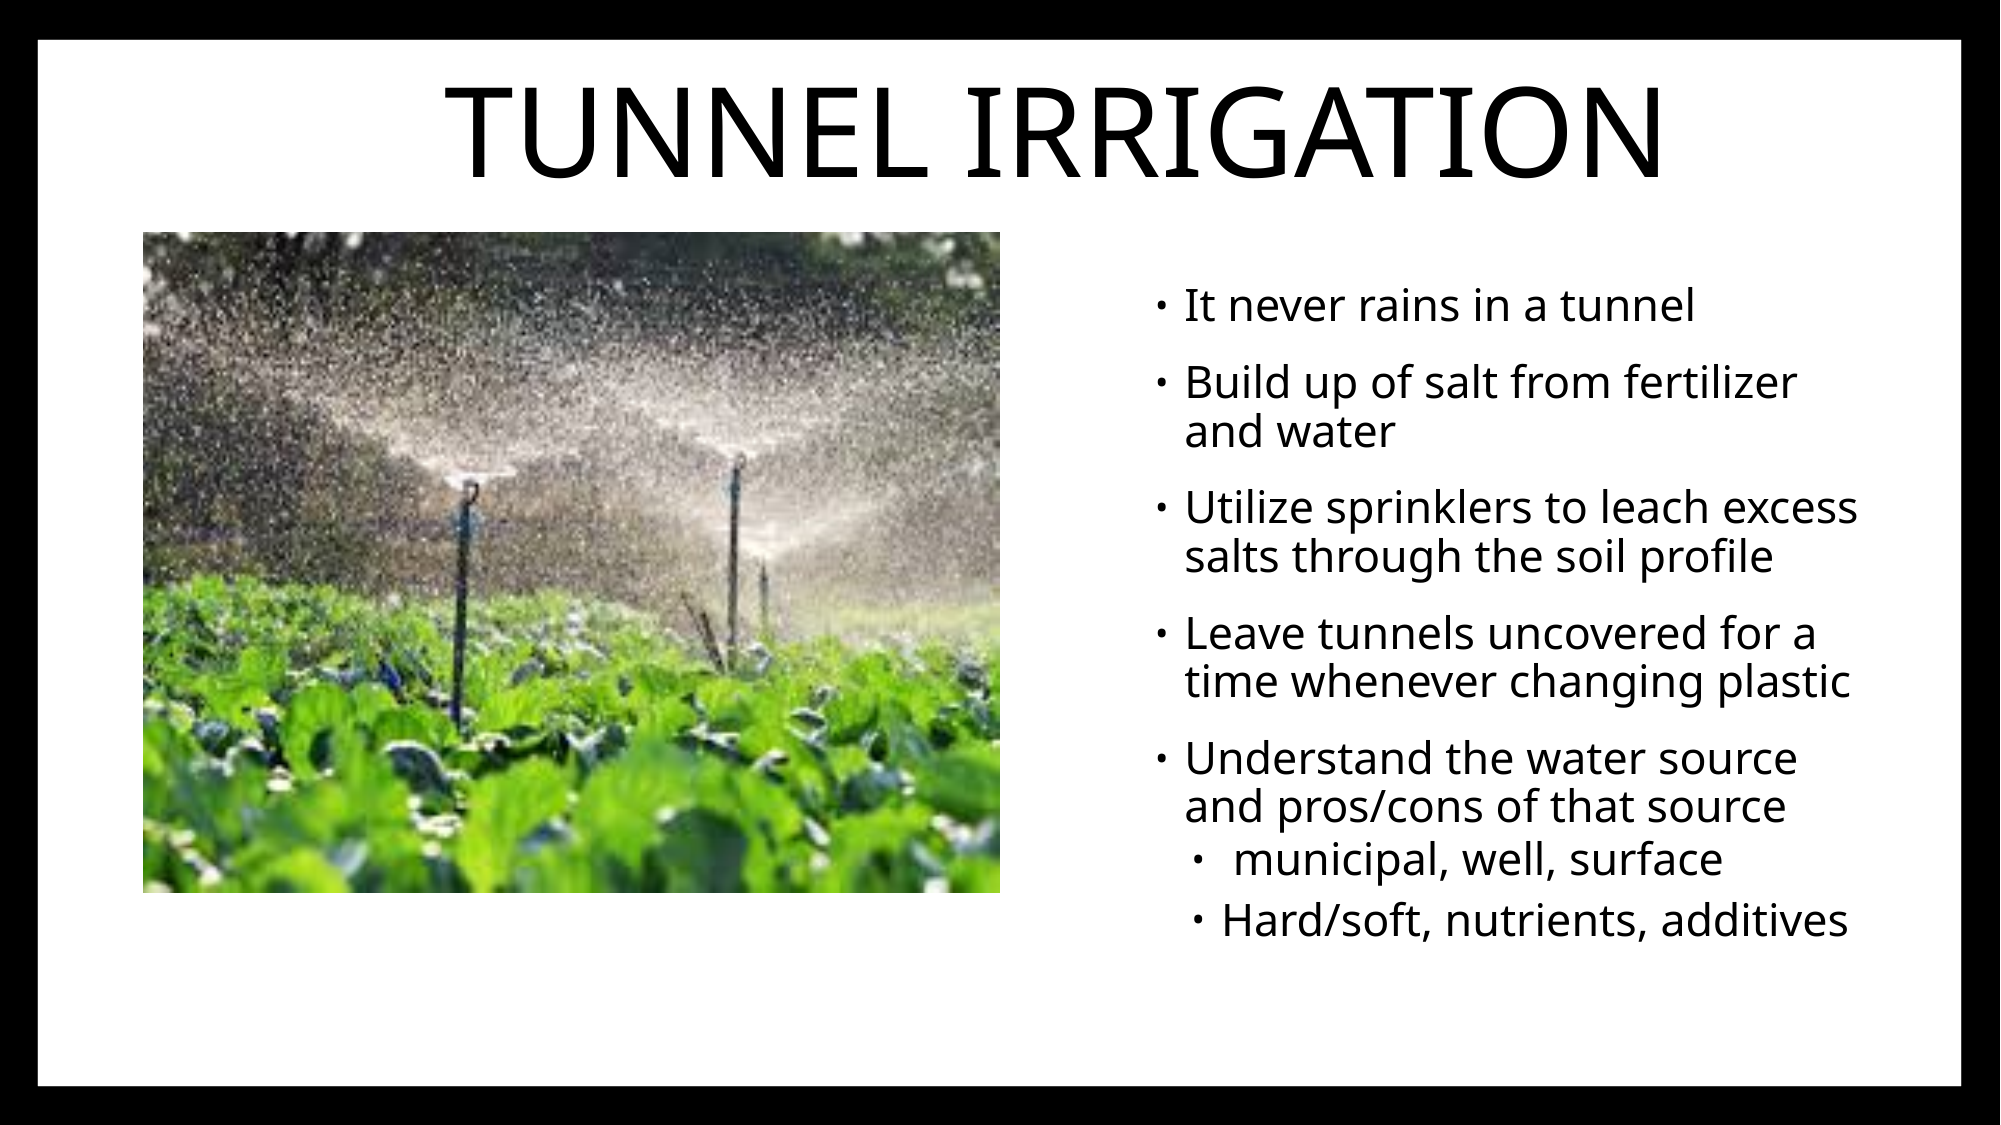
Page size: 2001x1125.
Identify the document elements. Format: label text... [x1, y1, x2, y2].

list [142, 232, 1001, 893]
list It never rains in a tunnel Build up of salt from fertilizer and water Utilize sprinklers to leach excess salts through the soil profile Leave tunnels uncovered for a time whenever changing plastic Understand the water source and pros/cons of that source municipal, well, surface Hard/soft, nutrients, additives [1132, 275, 1882, 1000]
text_box [36, 38, 1963, 1088]
title TUNNEL IRRIGATION [430, 0, 1949, 323]
